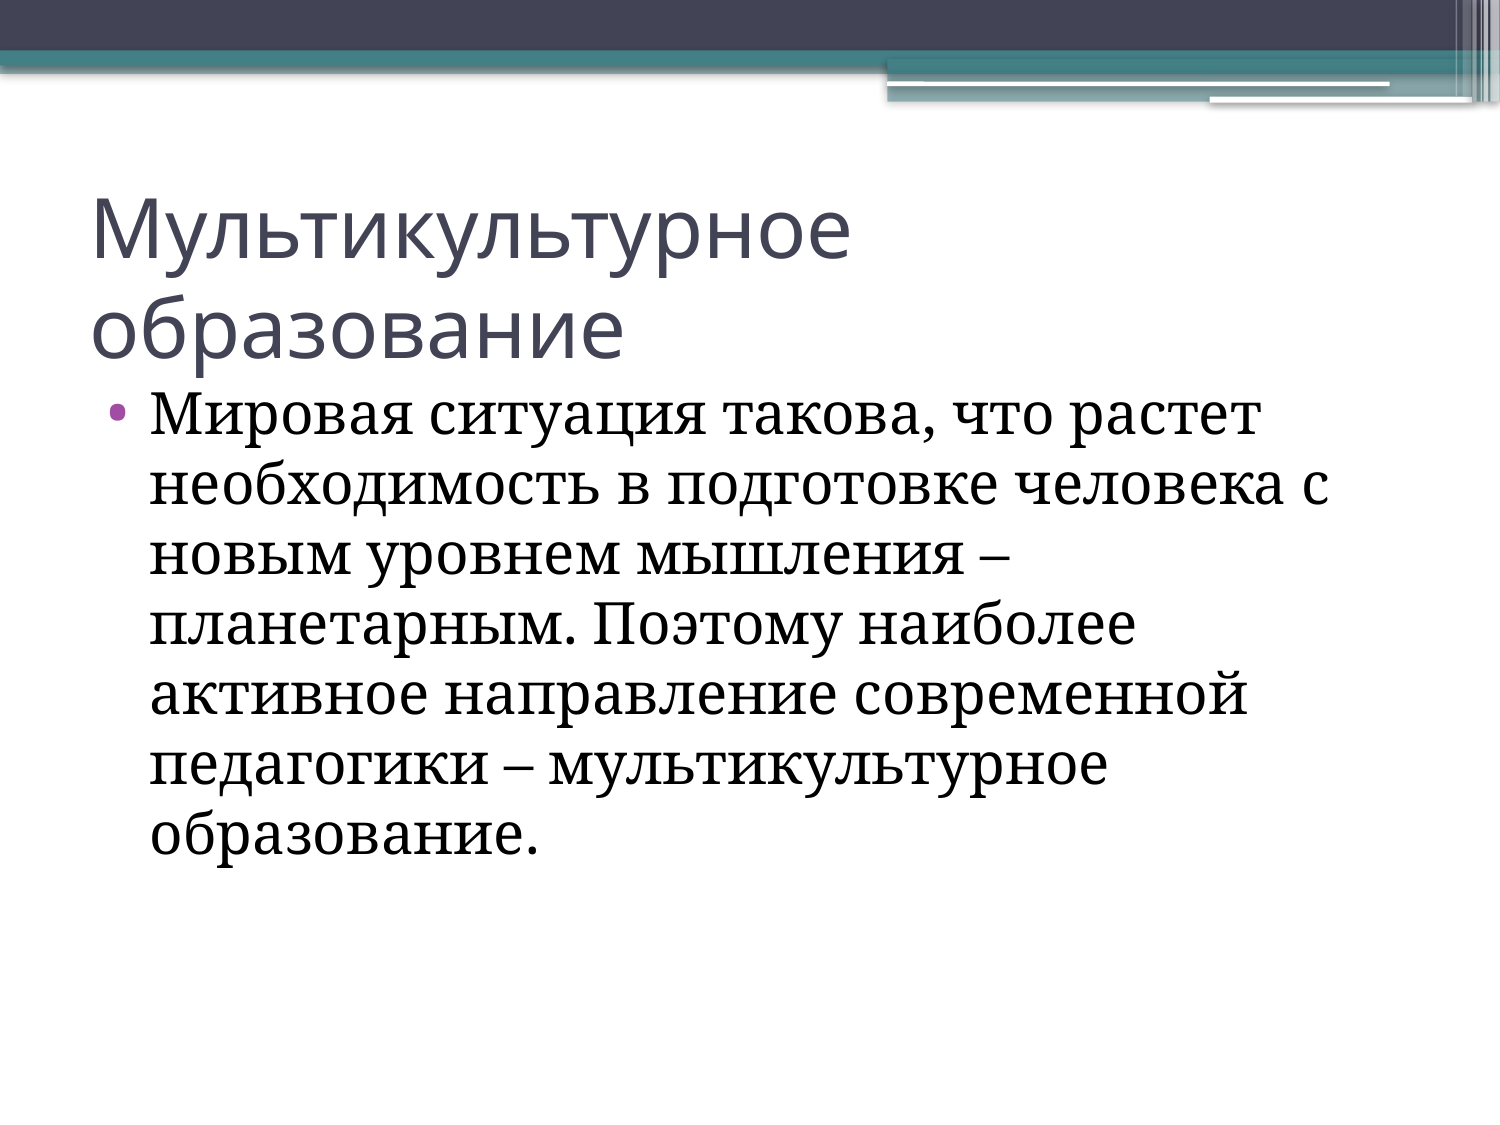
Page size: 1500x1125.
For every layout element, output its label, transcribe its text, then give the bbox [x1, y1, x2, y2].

list Мировая ситуация такова, что растет необходимость в подготовке человека с новым уровнем мышления – планетарным. Поэтому наиболее активное направление современной педагогики – мультикультурное образование. [75, 368, 1425, 1079]
title Мультикультурное образование [75, 187, 1425, 363]
